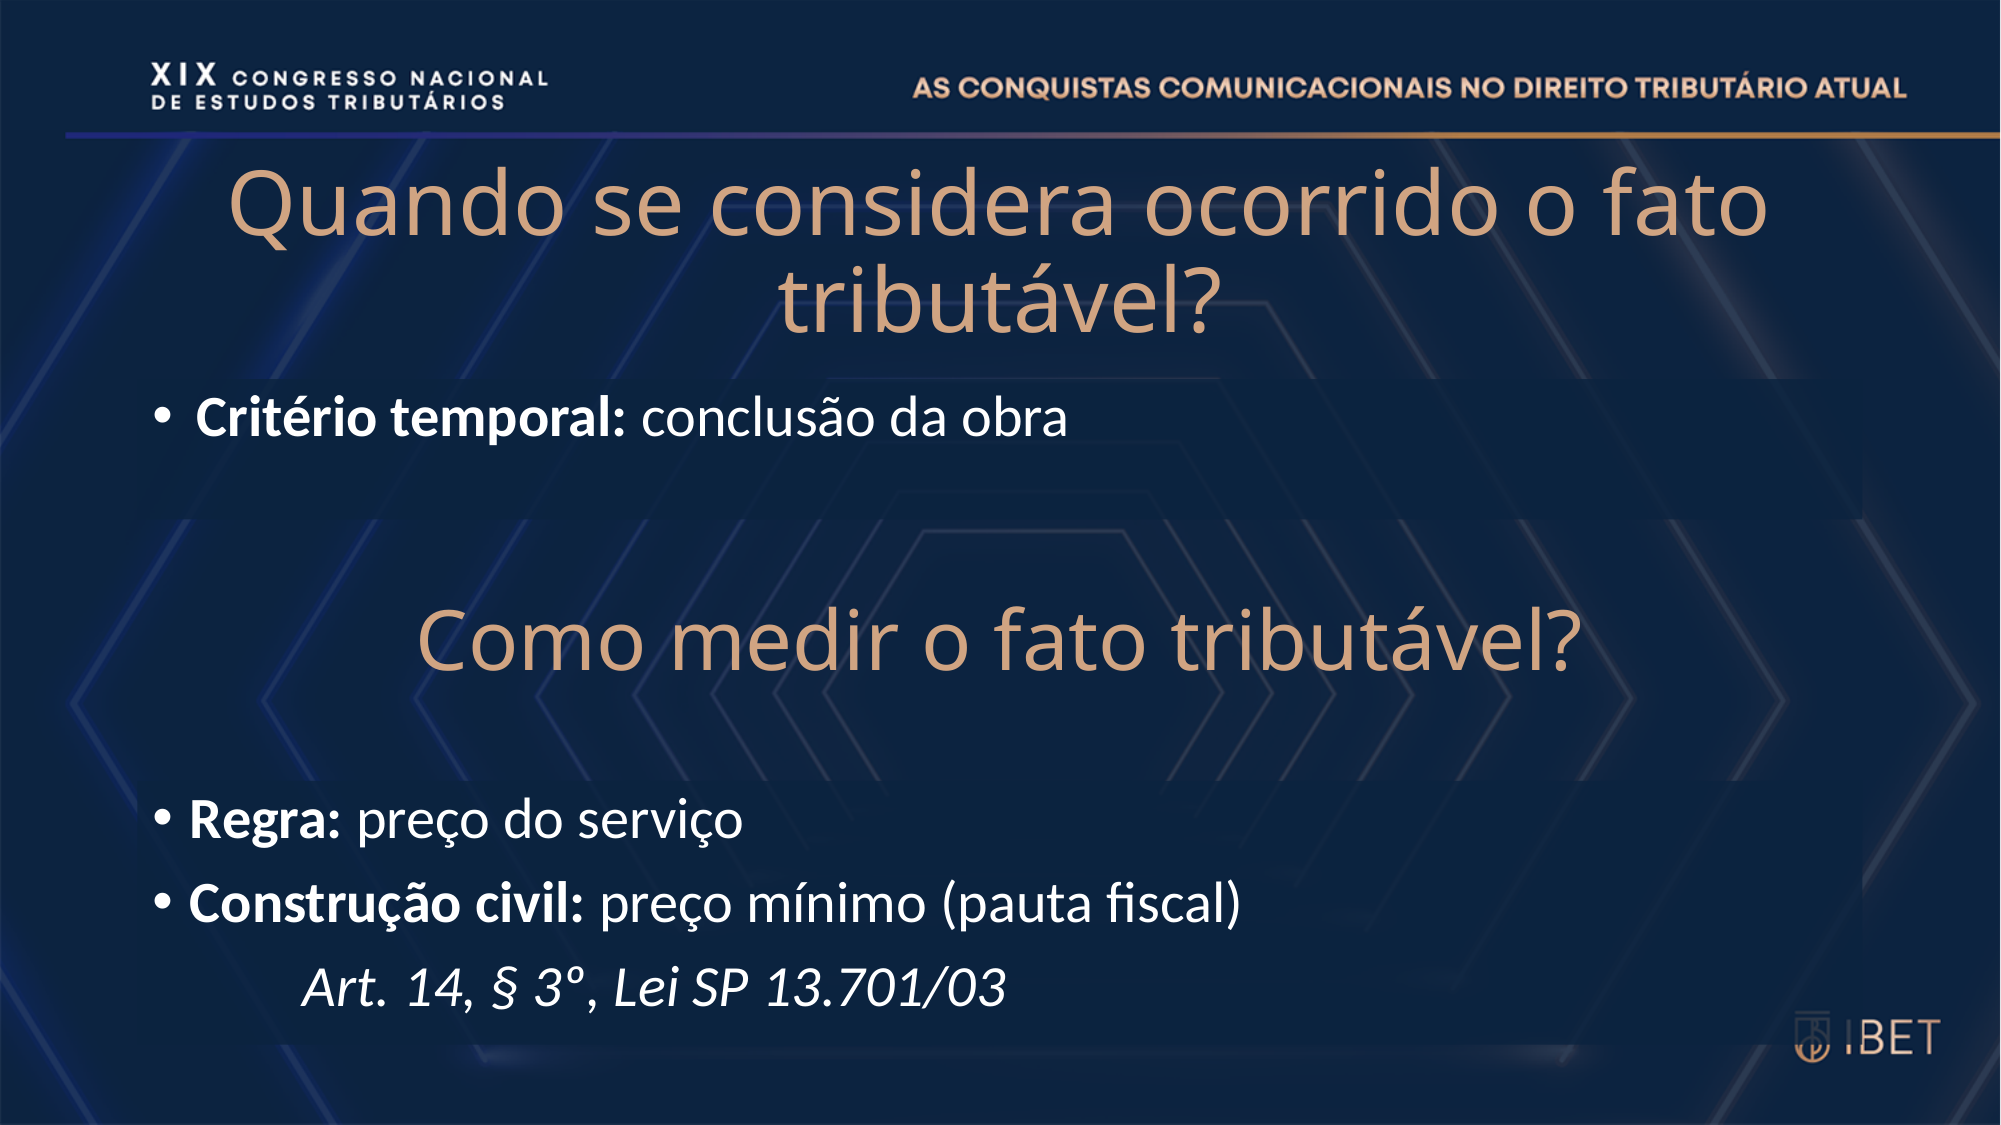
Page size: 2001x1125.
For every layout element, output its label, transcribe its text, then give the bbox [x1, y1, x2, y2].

picture [0, 0, 2001, 1125]
title Quando se considera ocorrido o fato tributável? [137, 149, 1863, 360]
text_box Como medir o fato tributável? [137, 538, 1863, 749]
list Critério temporal: conclusão da obra [137, 379, 1863, 520]
text_box Regra: preço do serviço Construção civil: preço mínimo (pauta fiscal) Art. 14, § 3º, Lei SP 13.701/03 [137, 780, 1863, 1045]
